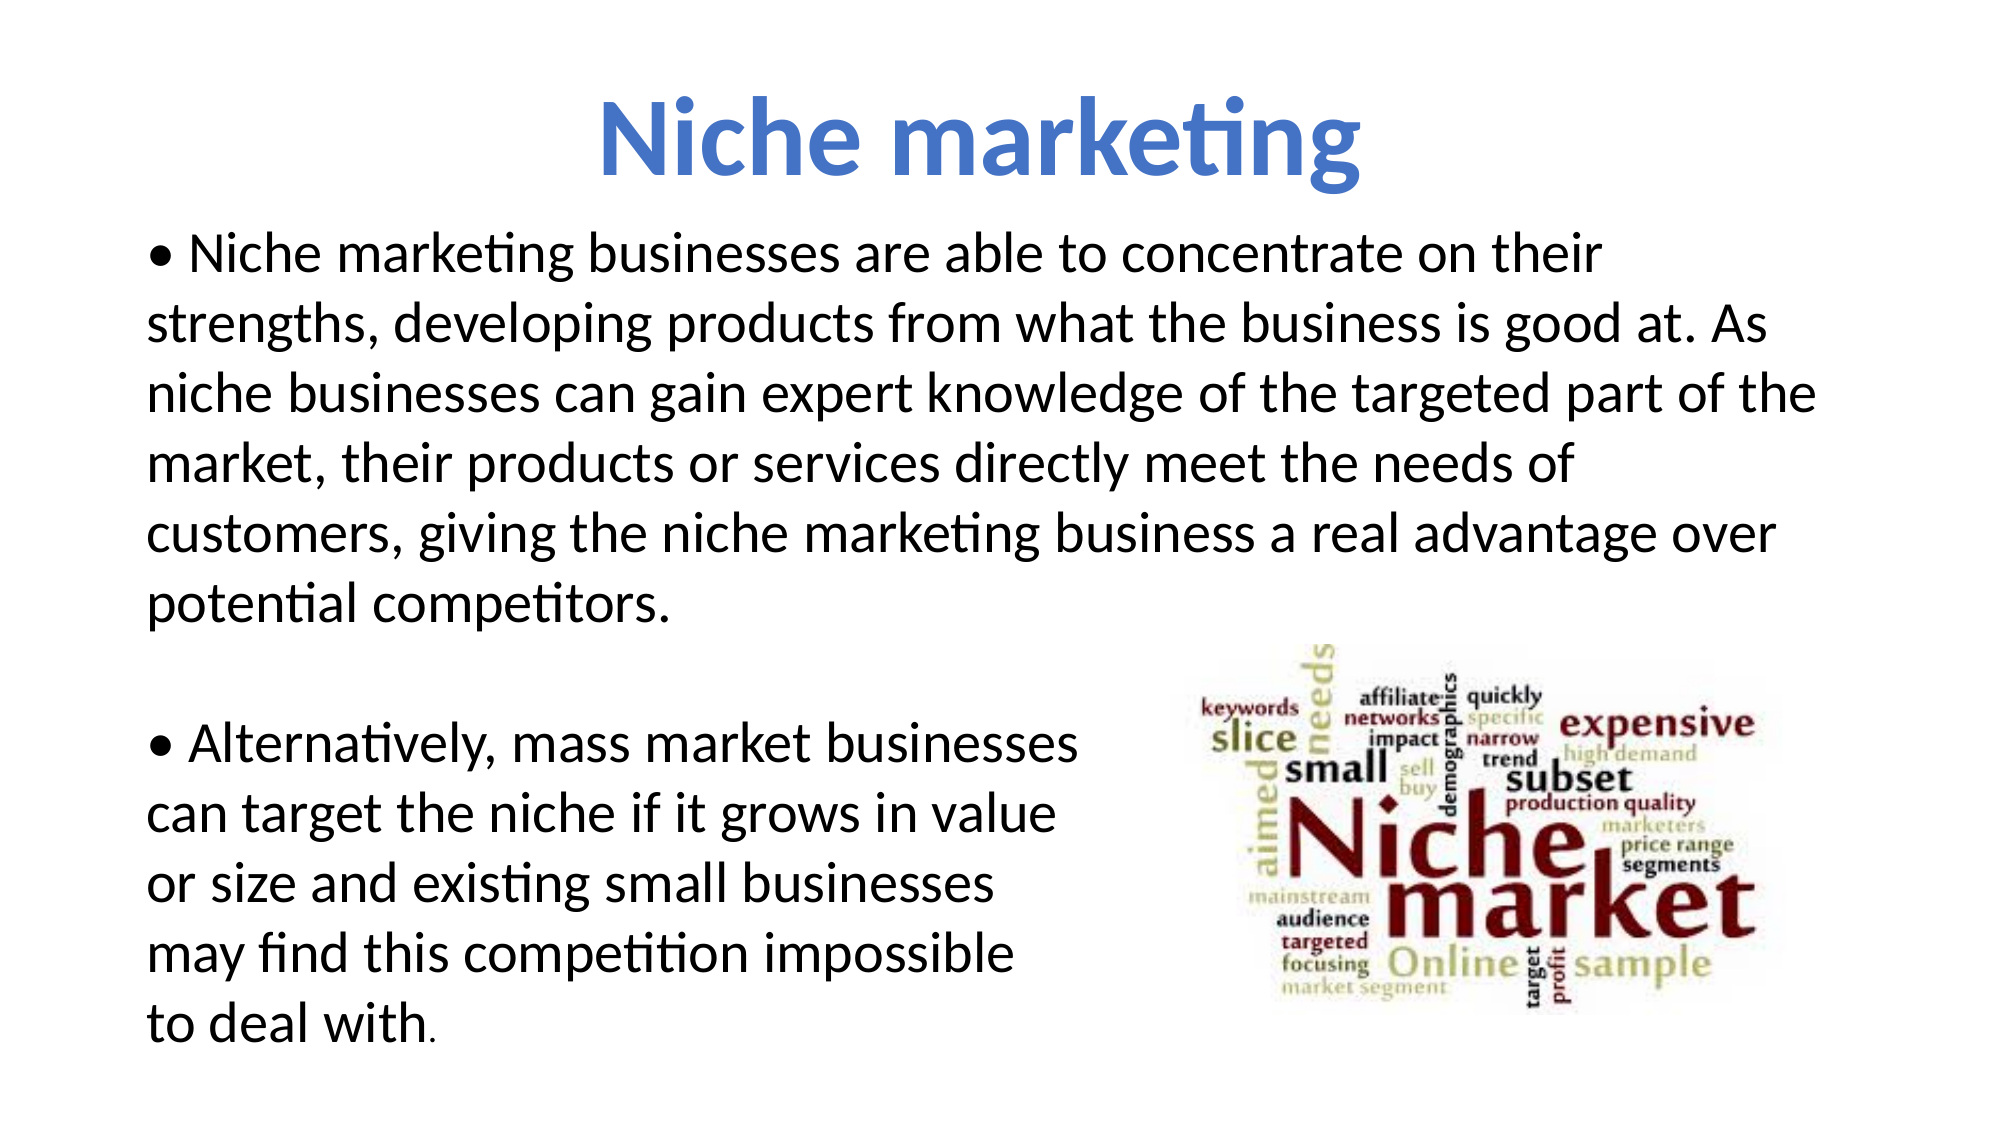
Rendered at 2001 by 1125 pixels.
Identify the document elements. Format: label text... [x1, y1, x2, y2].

text_box Niche marketing [582, 55, 1403, 206]
text_box • Niche marketing businesses are able to concentrate on their strengths, developing products from what the business is good at. As niche businesses can gain expert knowledge of the targeted part of the market, their products or services directly meet the needs of customers, giving the niche marketing business a real advantage over potential competitors. • Alternatively, mass market businesses can target the niche if it grows in value or size and existing small businesses may find this competition impossible to deal with. [131, 206, 1854, 1062]
picture [1169, 644, 1787, 1015]
